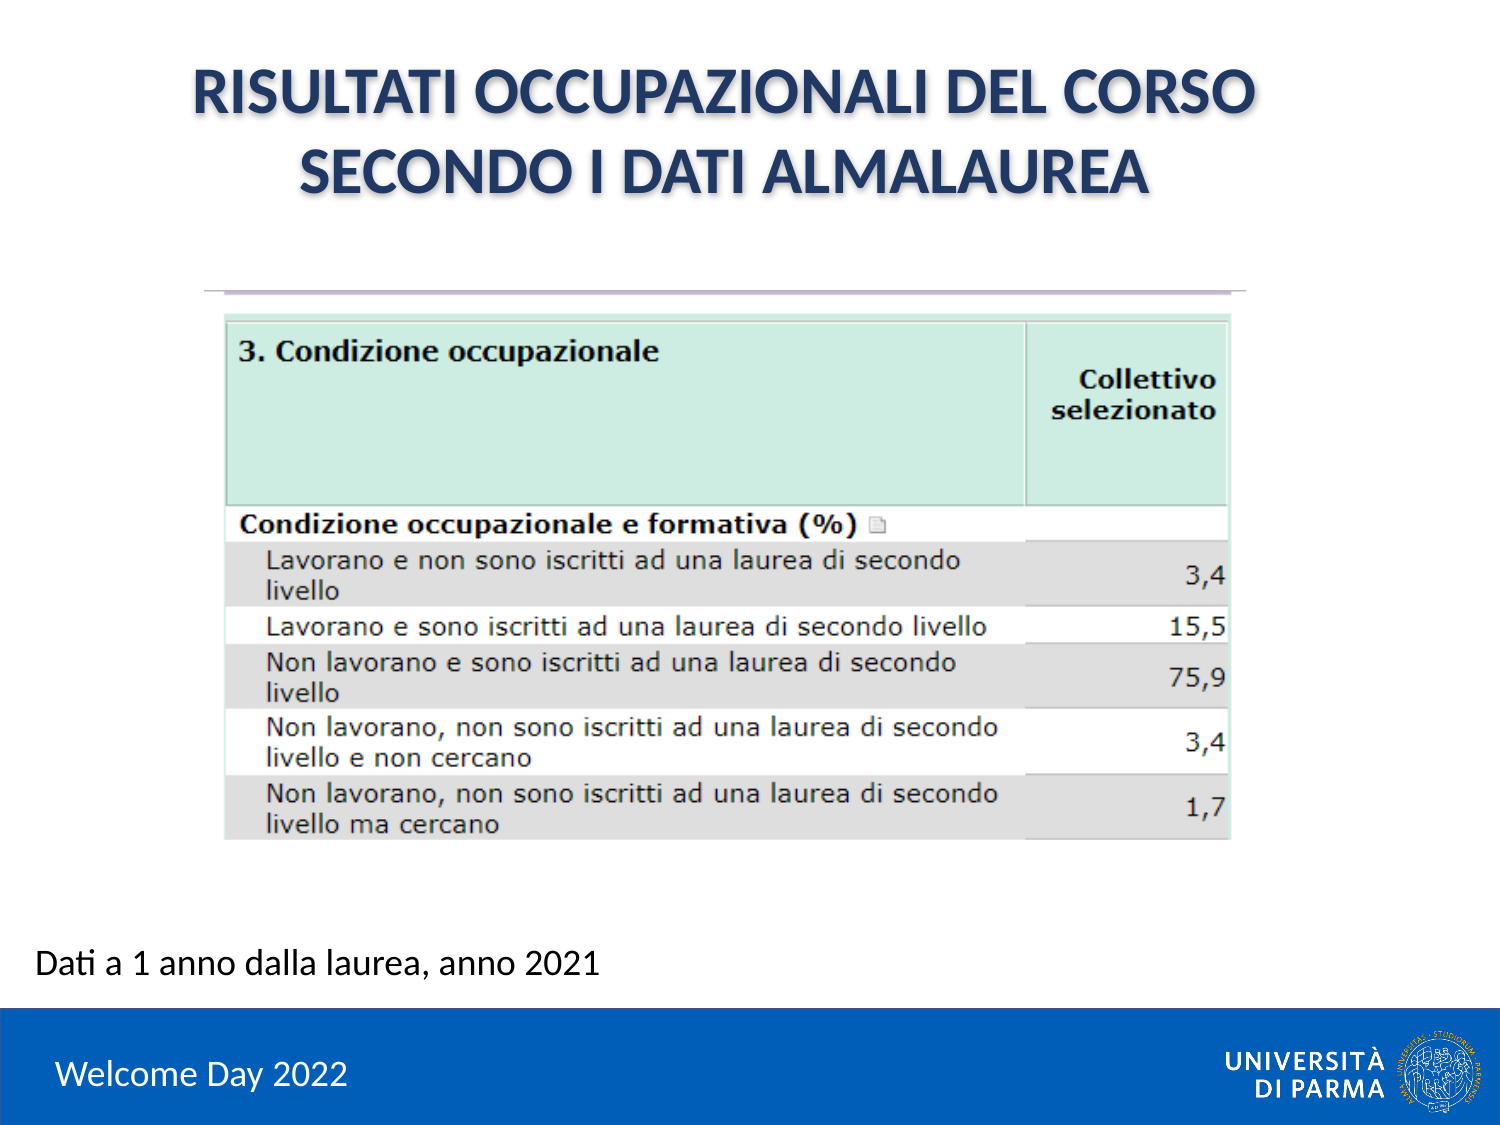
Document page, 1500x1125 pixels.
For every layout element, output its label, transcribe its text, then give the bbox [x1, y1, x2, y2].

text_box RISULTATI OCCUPAZIONALI DEL CORSO SECONDO I DATI ALMALAUREA [56, 39, 1394, 214]
picture [204, 289, 1246, 840]
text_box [0, 1008, 1500, 1125]
text_box Dati a 1 anno dalla laurea, anno 2021 [20, 930, 616, 991]
